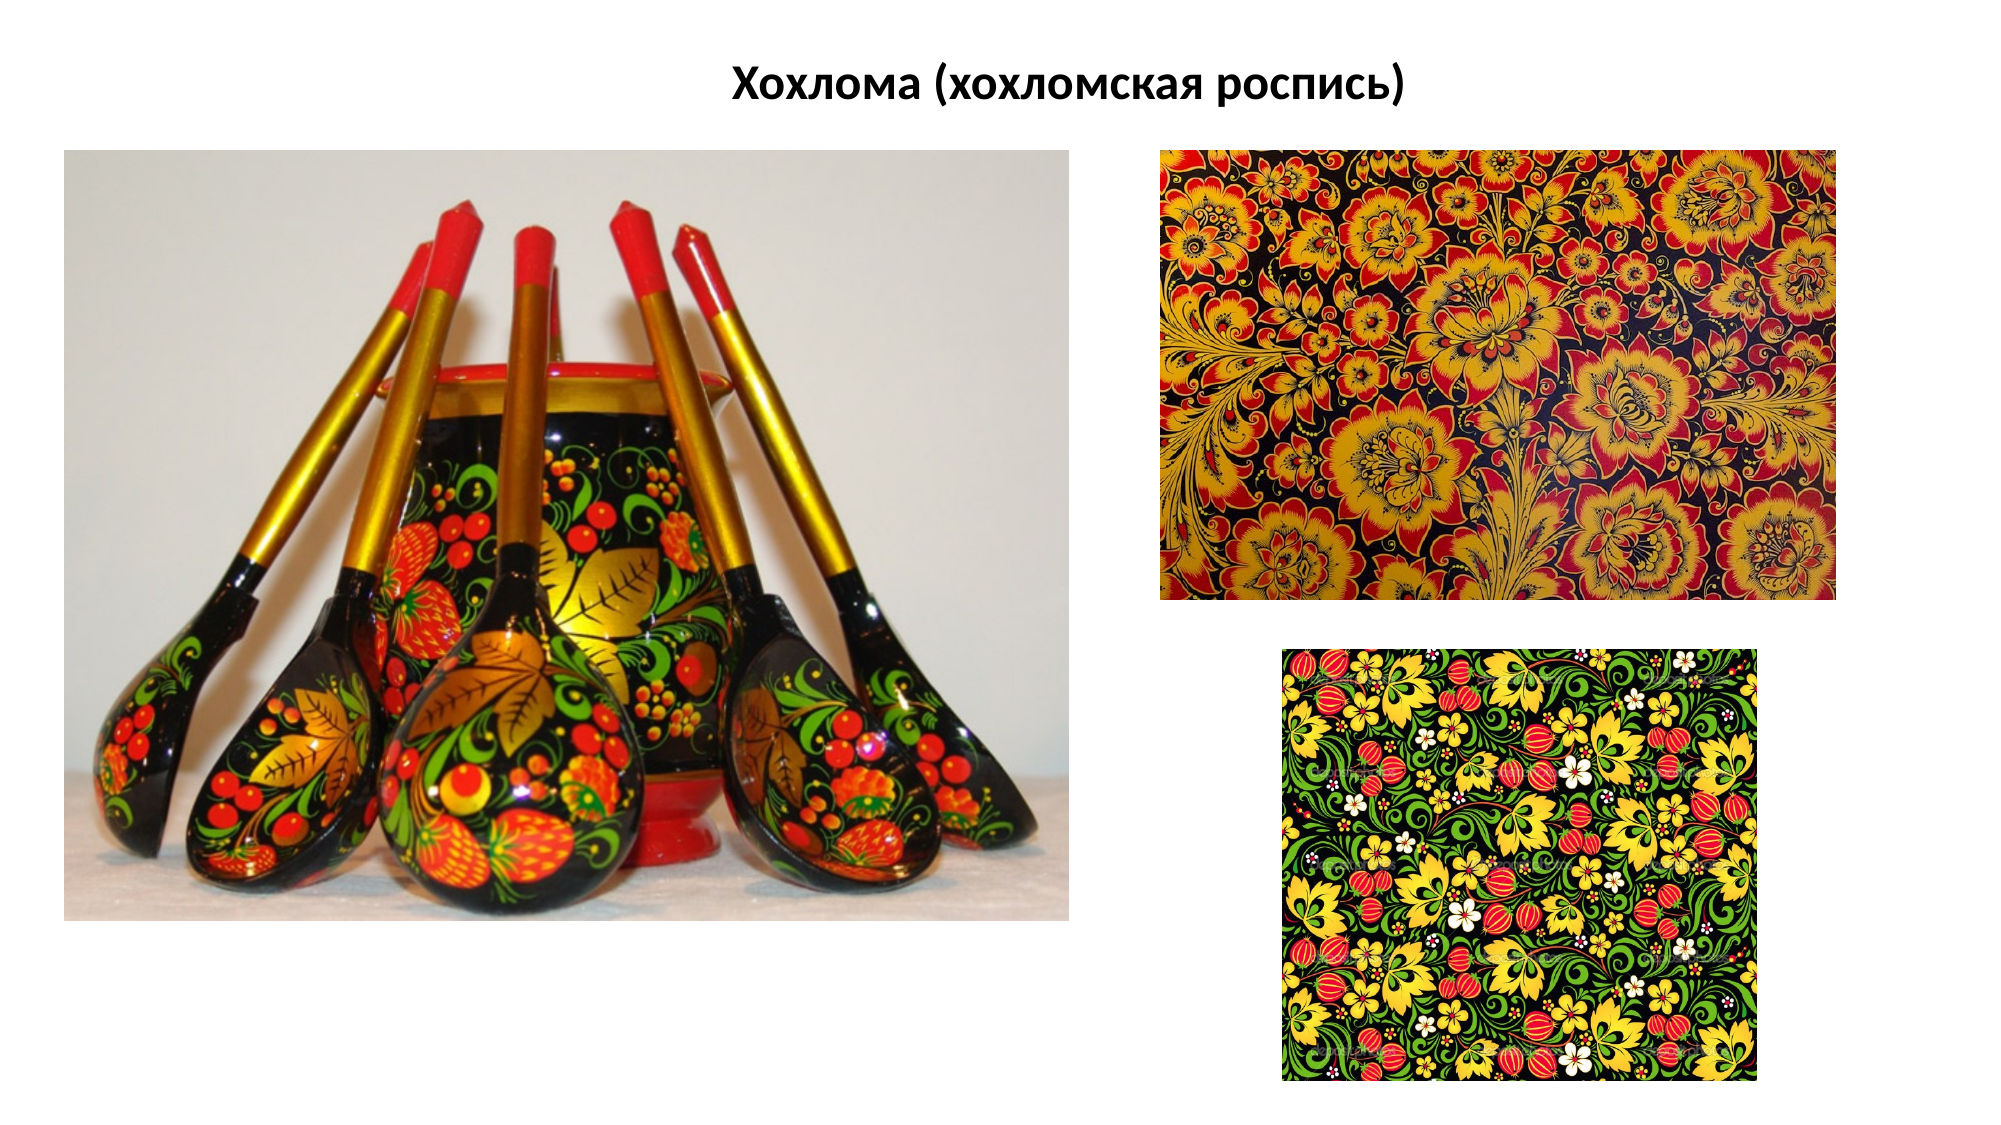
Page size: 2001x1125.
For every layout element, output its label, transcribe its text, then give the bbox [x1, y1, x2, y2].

picture [64, 150, 1069, 921]
picture [1160, 150, 1836, 600]
picture [1282, 649, 1757, 1081]
text_box Хохлома (хохломская роспись) [557, 42, 1581, 118]
